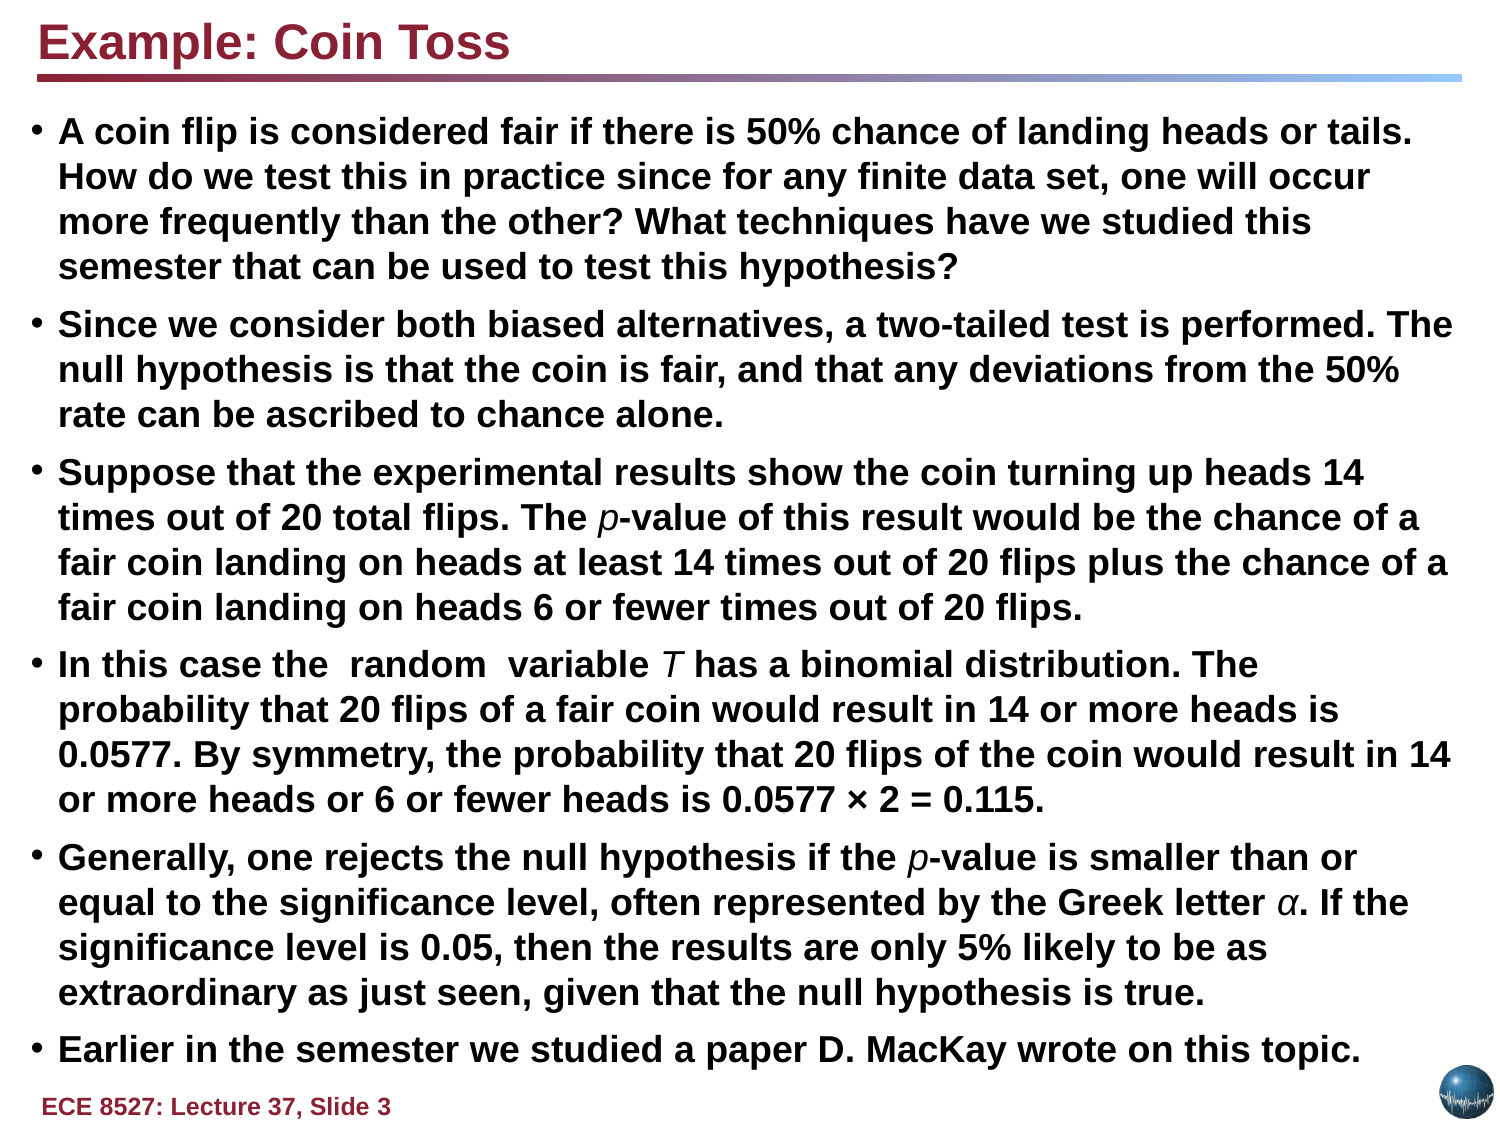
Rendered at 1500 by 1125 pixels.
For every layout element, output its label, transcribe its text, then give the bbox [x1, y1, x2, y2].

picture [1439, 1065, 1494, 1119]
text_box Example: Coin Toss [37, 9, 1425, 70]
text_box A coin flip is considered fair if there is 50% chance of landing heads or tails. How do we test this in practice since for any finite data set, one will occur more frequently than the other? What techniques have we studied this semester that can be used to test this hypothesis? Since we consider both biased alternatives, a two-tailed test is performed. The null hypothesis is that the coin is fair, and that any deviations from the 50% rate can be ascribed to chance alone. Suppose that the experimental results show the coin turning up heads 14 times out of 20 total flips. The p-value of this result would be the chance of a fair coin landing on heads at least 14 times out of 20 flips plus the chance of a fair coin landing on heads 6 or fewer times out of 20 flips. In this case the random variable T has a binomial distribution. The probability that 20 flips of a fair coin would result in 14 or more heads is 0.0577. By symmetry, the probability that 20 flips of the coin would result in 14 or more heads or 6 or fewer heads is 0.0577 × 2 = 0.115. Generally, one rejects the null hypothesis if the p-value is smaller than or equal to the significance level, often represented by the Greek letter α. If the significance level is 0.05, then the results are only 5% likely to be as extraordinary as just seen, given that the null hypothesis is true. Earlier in the semester we studied a paper D. MacKay wrote on this topic. [30, 107, 1456, 1071]
